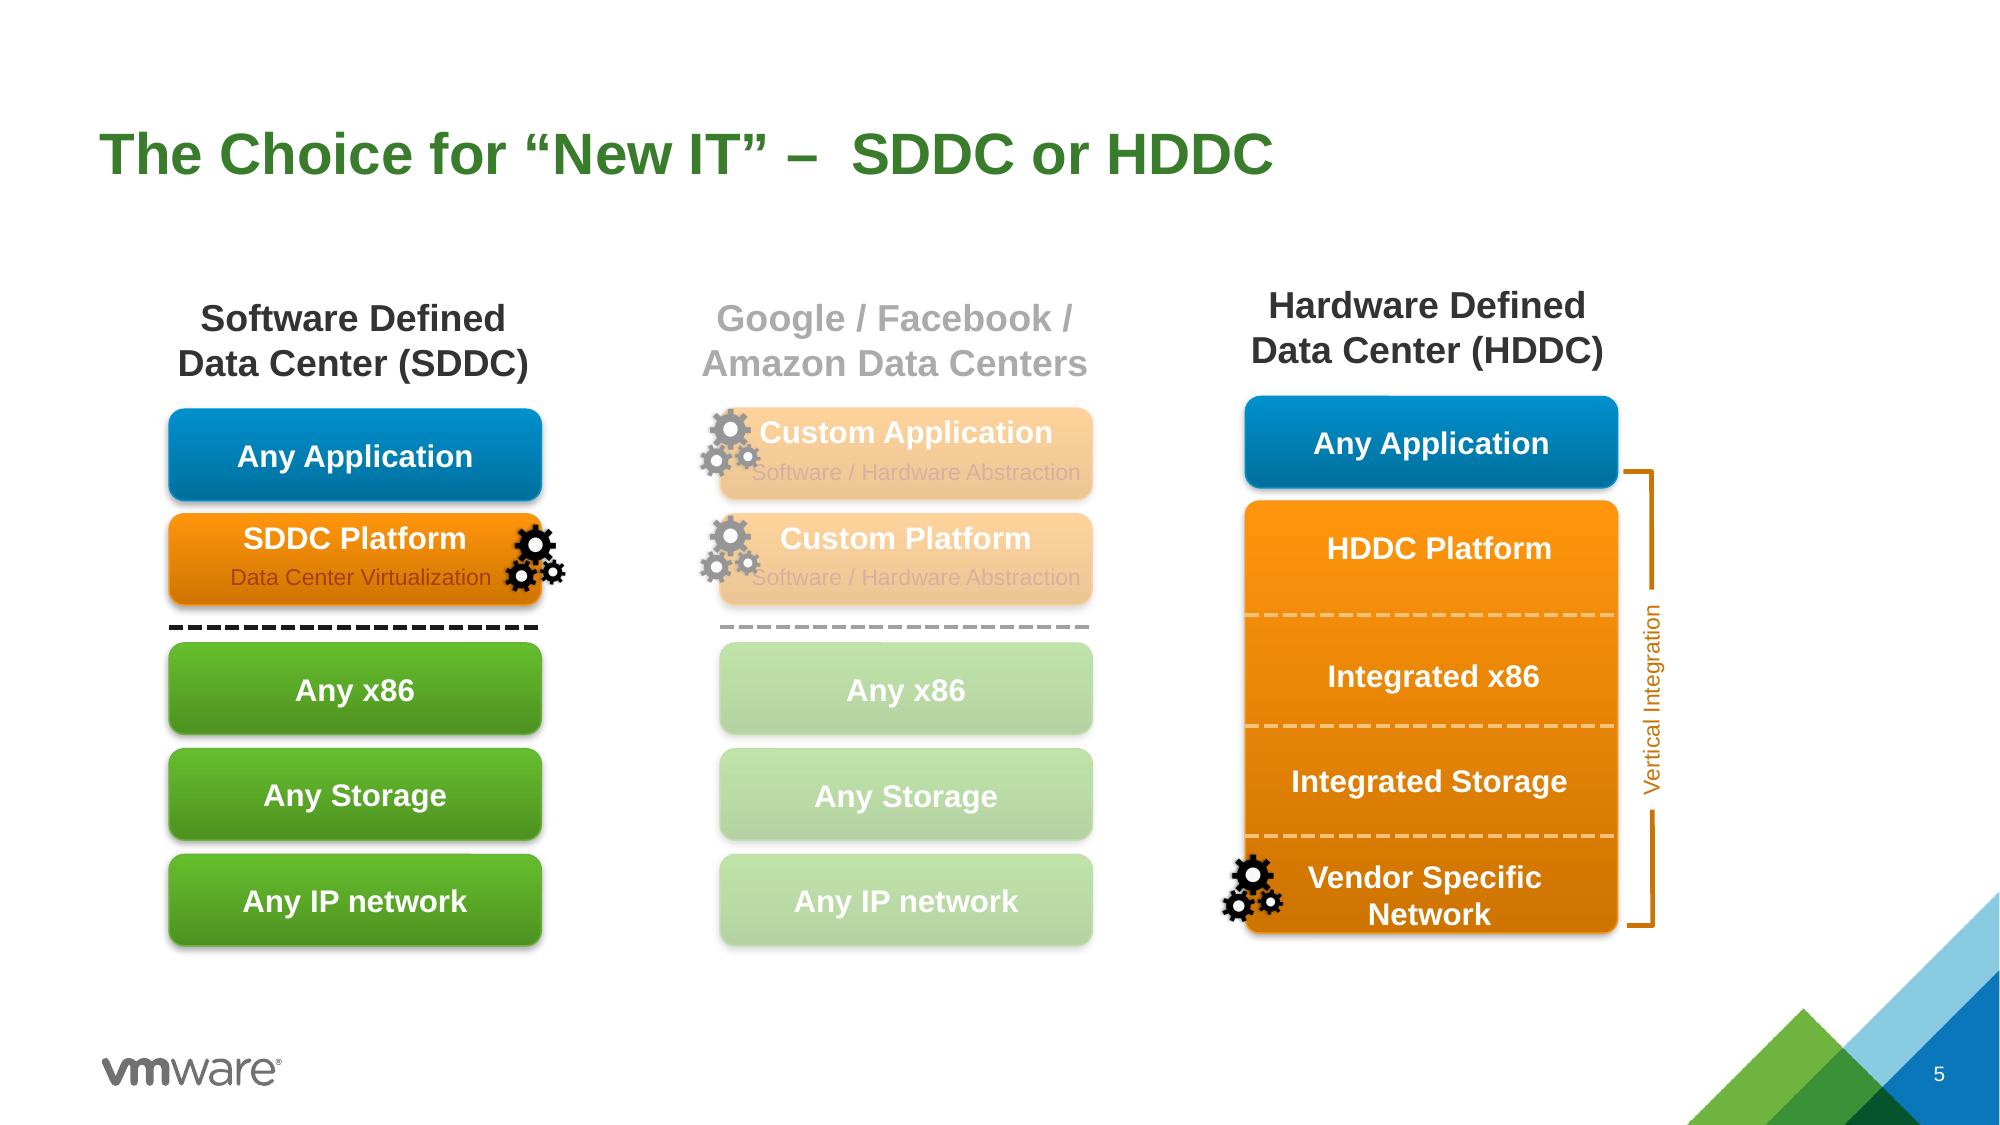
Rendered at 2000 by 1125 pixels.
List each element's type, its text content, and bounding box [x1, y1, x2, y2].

title The Choice for “New IT” – SDDC or HDDC [99, 54, 1900, 188]
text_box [1221, 273, 1673, 945]
picture [1217, 850, 1285, 925]
text_box [682, 262, 1144, 989]
picture [499, 521, 568, 596]
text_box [671, 286, 1119, 947]
slide_number 5 [1902, 1060, 1977, 1085]
picture [1674, 887, 2000, 1125]
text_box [148, 286, 559, 947]
